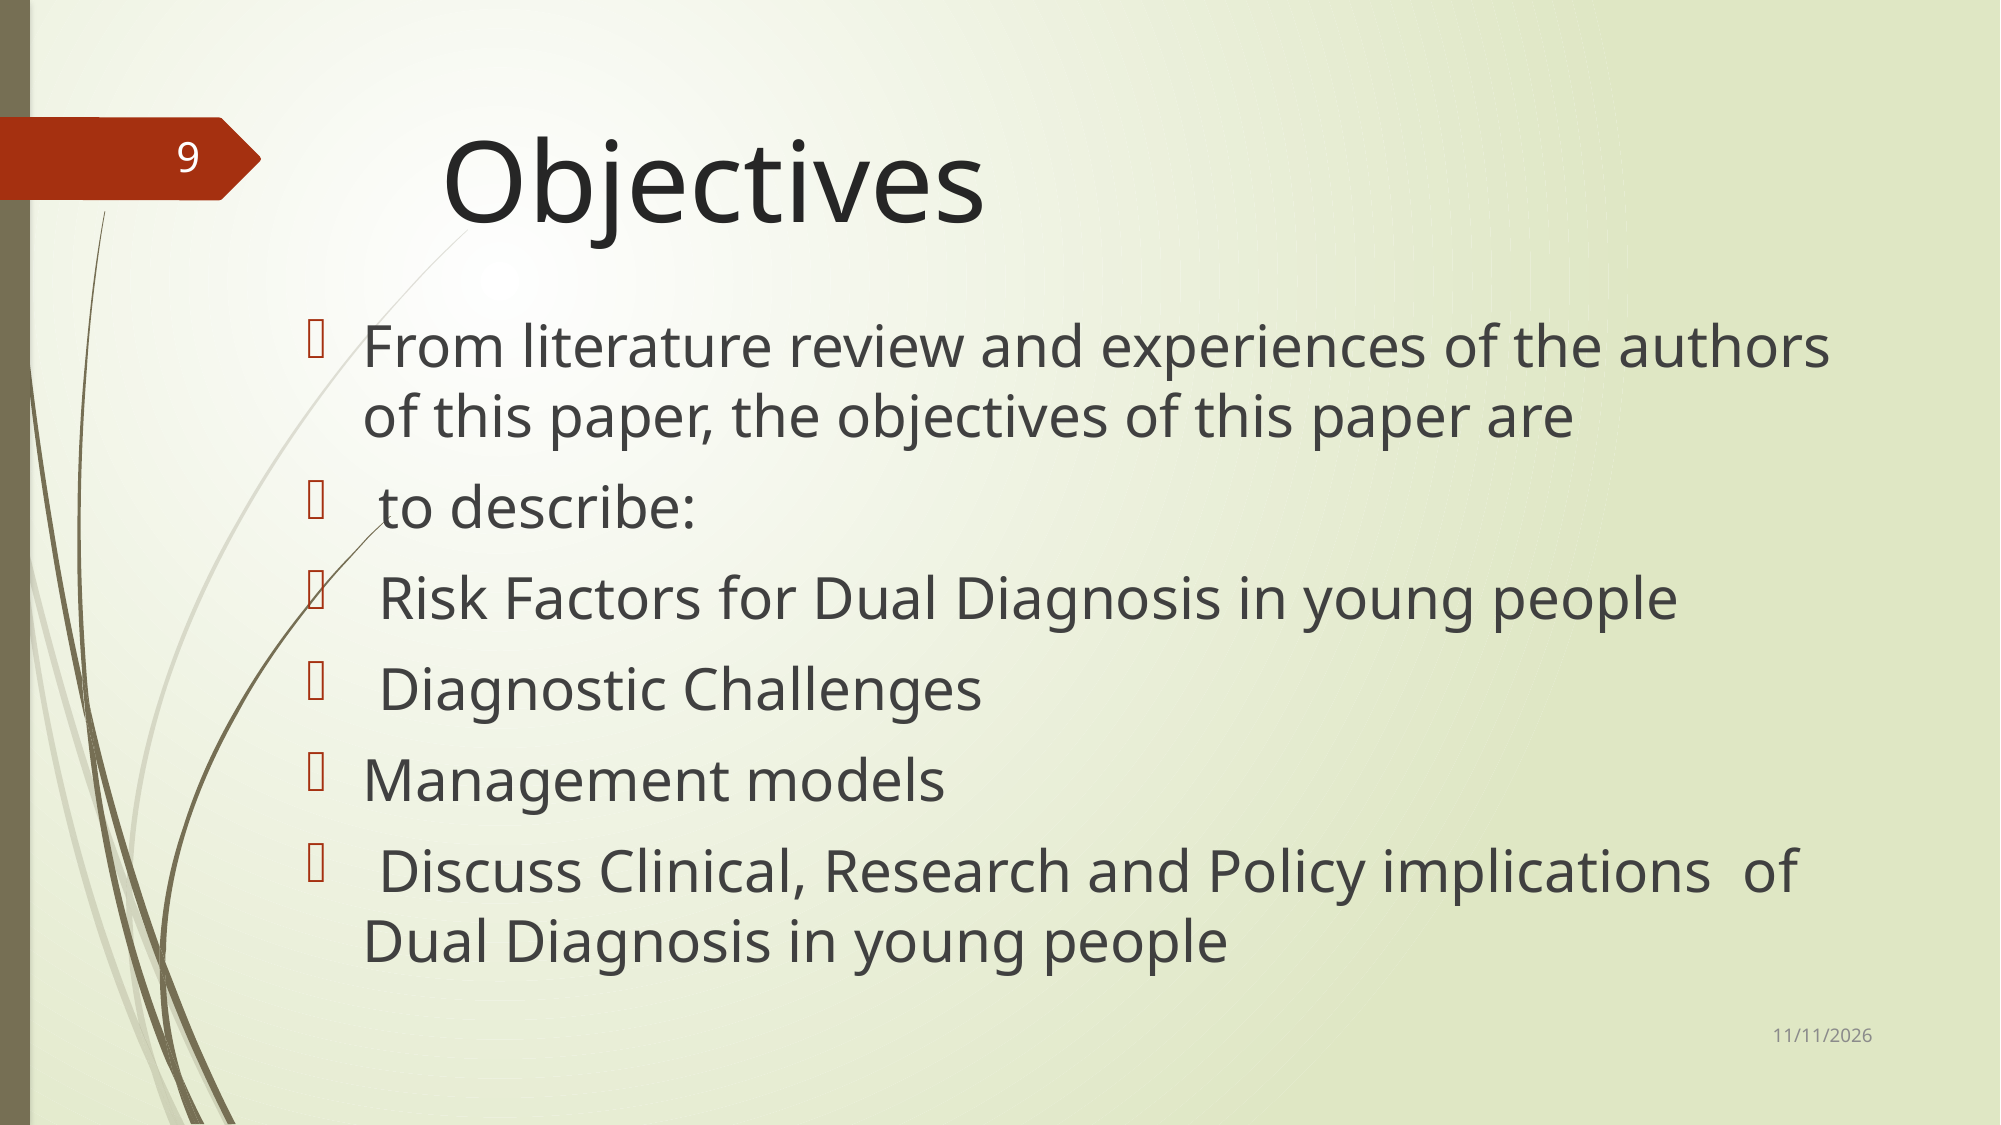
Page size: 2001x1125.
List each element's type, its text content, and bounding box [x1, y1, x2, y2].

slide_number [1699, 1005, 1888, 1067]
title Objectives [425, 102, 1888, 302]
slide_number 9 [87, 129, 216, 190]
list From literature review and experiences of the authors of this paper, the objectives of this paper are to describe: Risk Factors for Dual Diagnosis in young people Diagnostic Challenges Management models Discuss Clinical, Research and Policy implications of Dual Diagnosis in young people [291, 302, 1888, 970]
